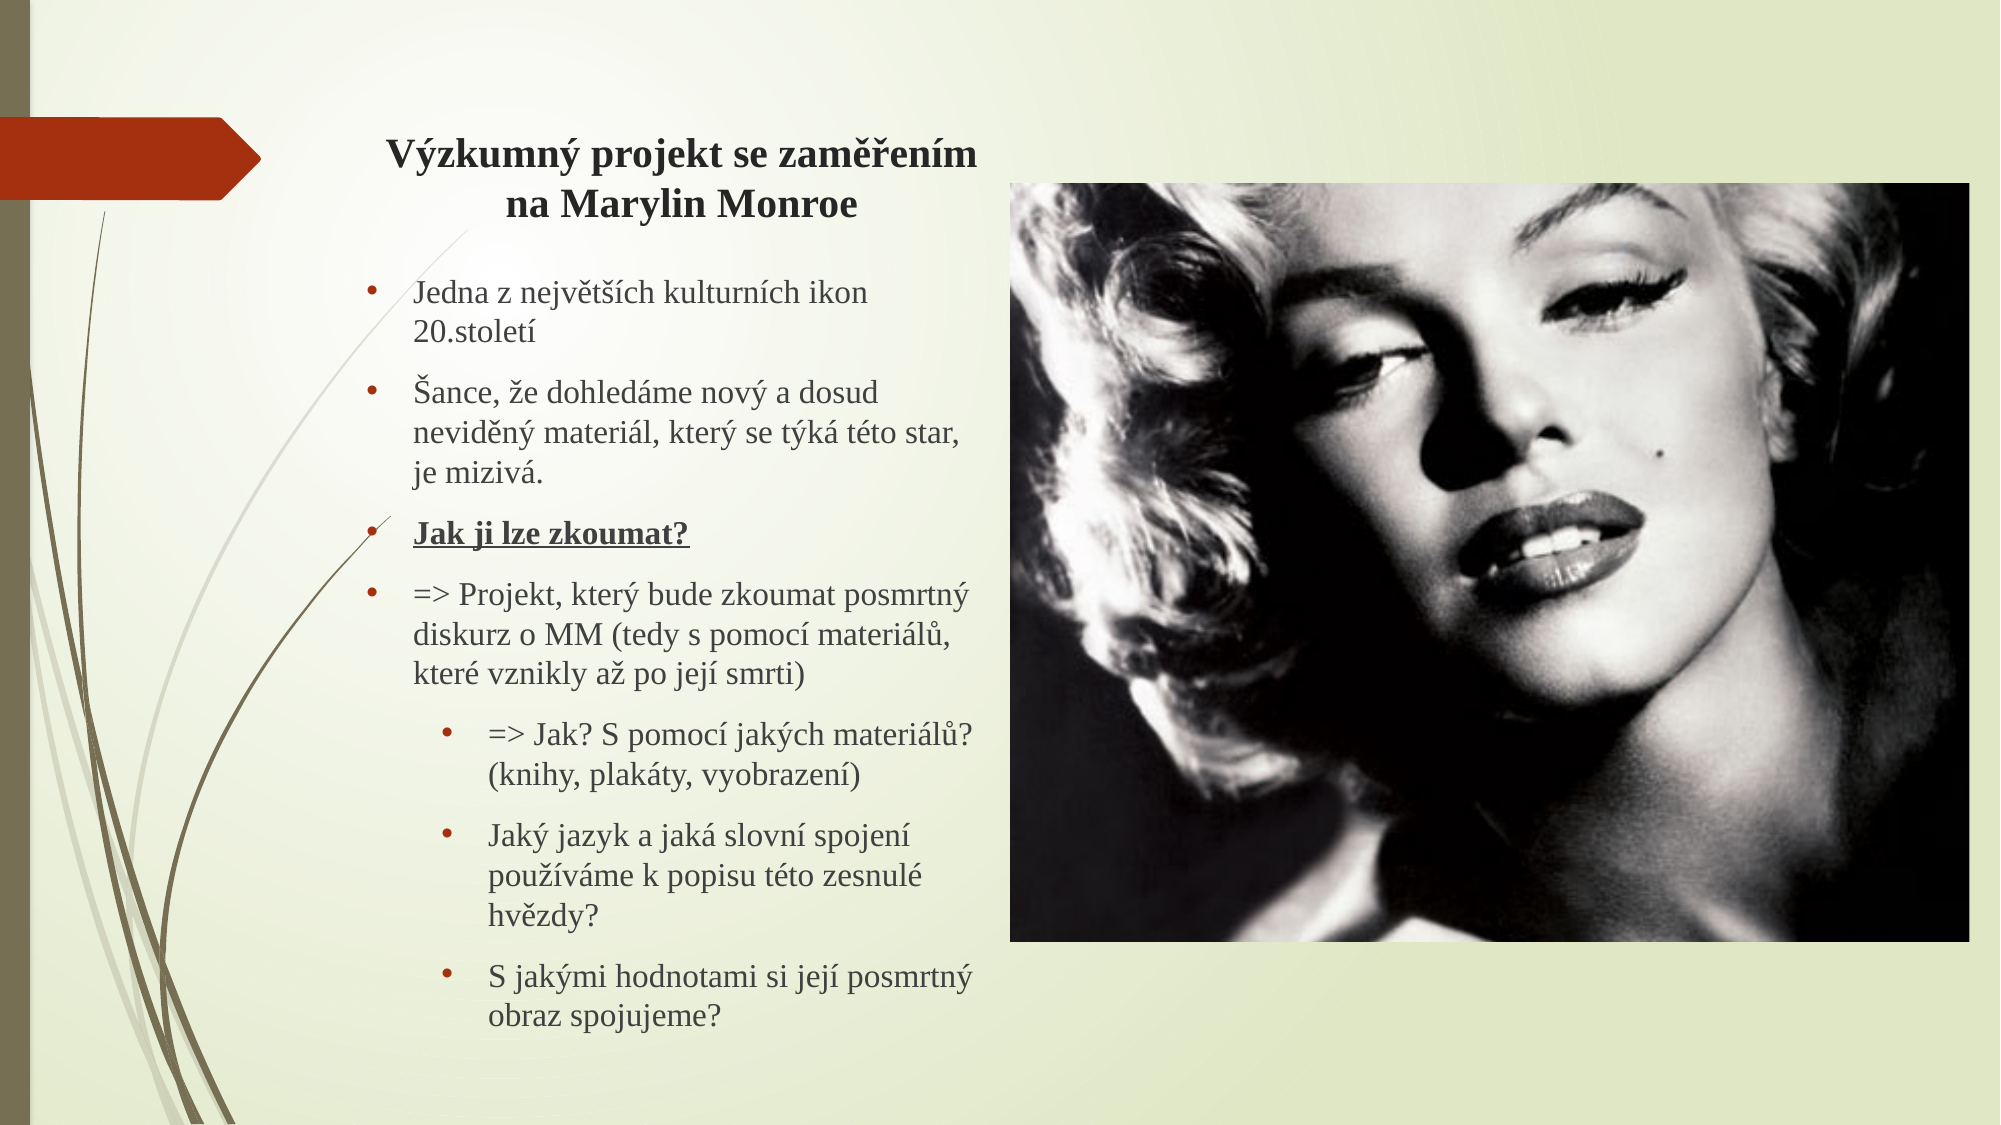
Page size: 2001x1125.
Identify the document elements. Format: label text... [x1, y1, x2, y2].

title Výzkumný projekt se zaměřením na Marylin Monroe [364, 73, 1000, 234]
list Jedna z největších kulturních ikon 20.století Šance, že dohledáme nový a dosud neviděný materiál, který se týká této star, je mizivá. Jak ji lze zkoumat? => Projekt, který bude zkoumat posmrtný diskurz o MM (tedy s pomocí materiálů, které vznikly až po její smrti) => Jak? S pomocí jakých materiálů? (knihy, plakáty, vyobrazení) Jaký jazyk a jaká slovní spojení používáme k popisu této zesnulé hvězdy? S jakými hodnotami si její posmrtný obraz spojujeme? [351, 262, 1000, 1020]
picture [1009, 183, 1970, 942]
